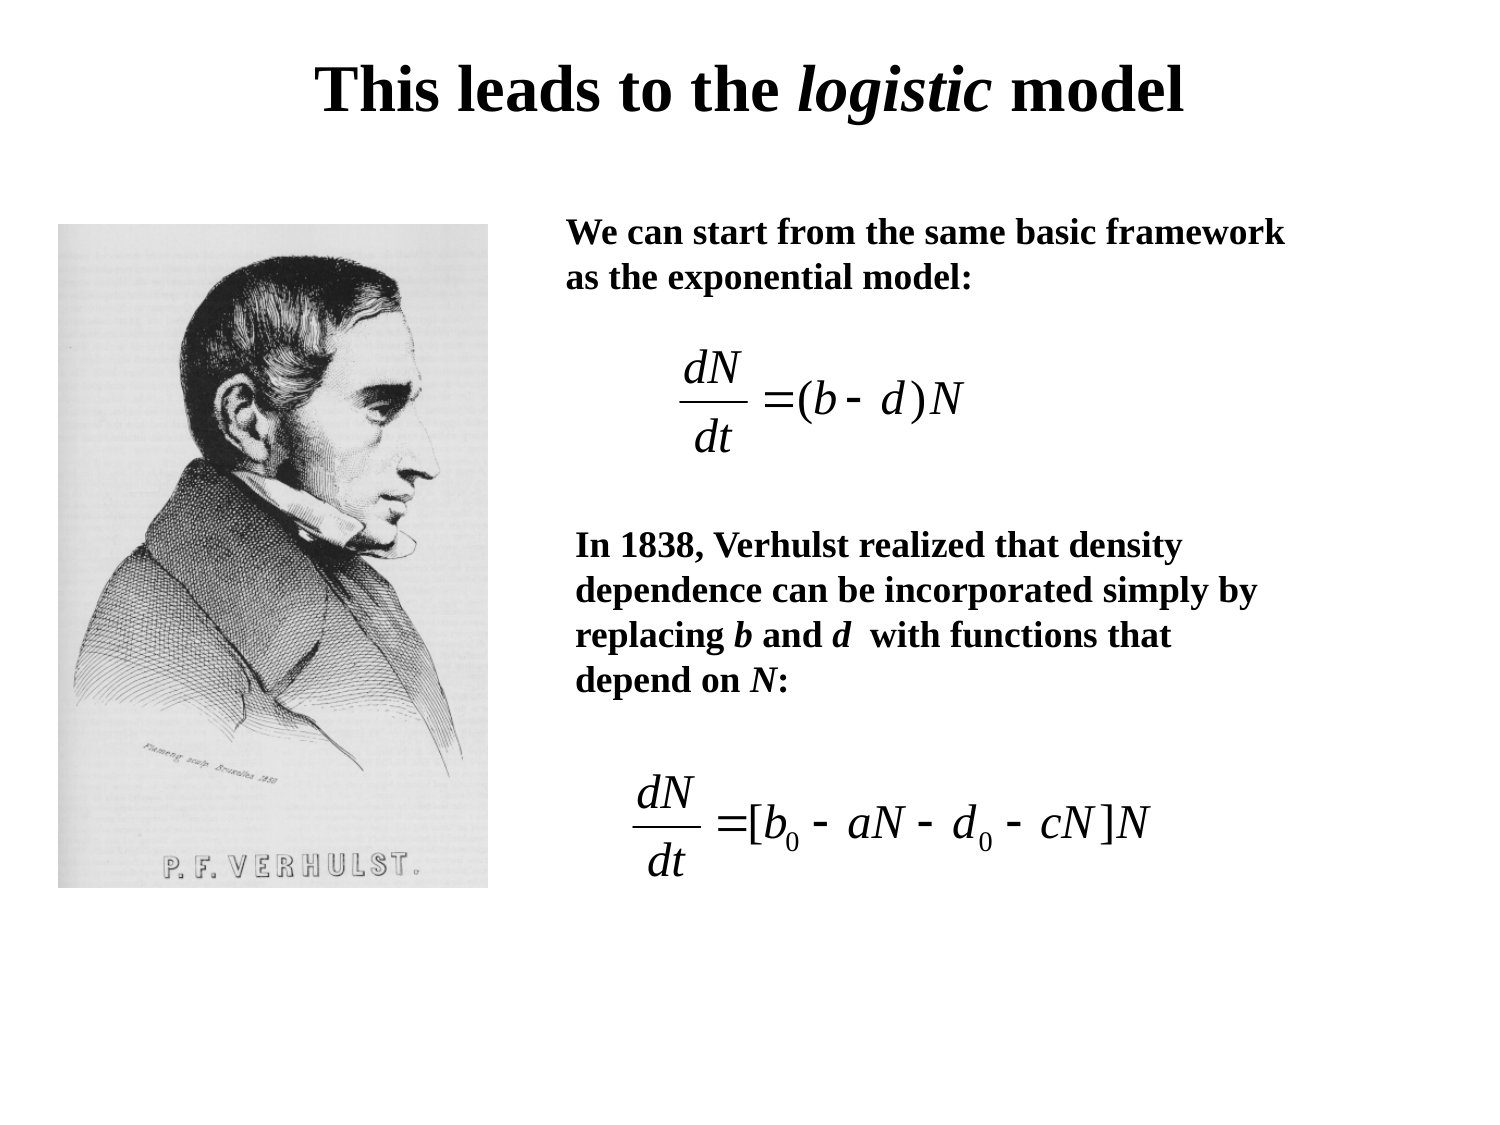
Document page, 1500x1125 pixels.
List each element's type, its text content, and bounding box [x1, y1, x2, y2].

picture [58, 224, 488, 888]
text_box In 1838, Verhulst realized that density dependence can be incorporated simply by replacing b and d with functions that depend on N: [560, 512, 1313, 708]
text_box We can start from the same basic framework as the exponential model: [550, 199, 1301, 305]
text_box This leads to the logistic model [0, 37, 1500, 133]
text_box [671, 337, 976, 463]
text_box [624, 761, 1163, 888]
